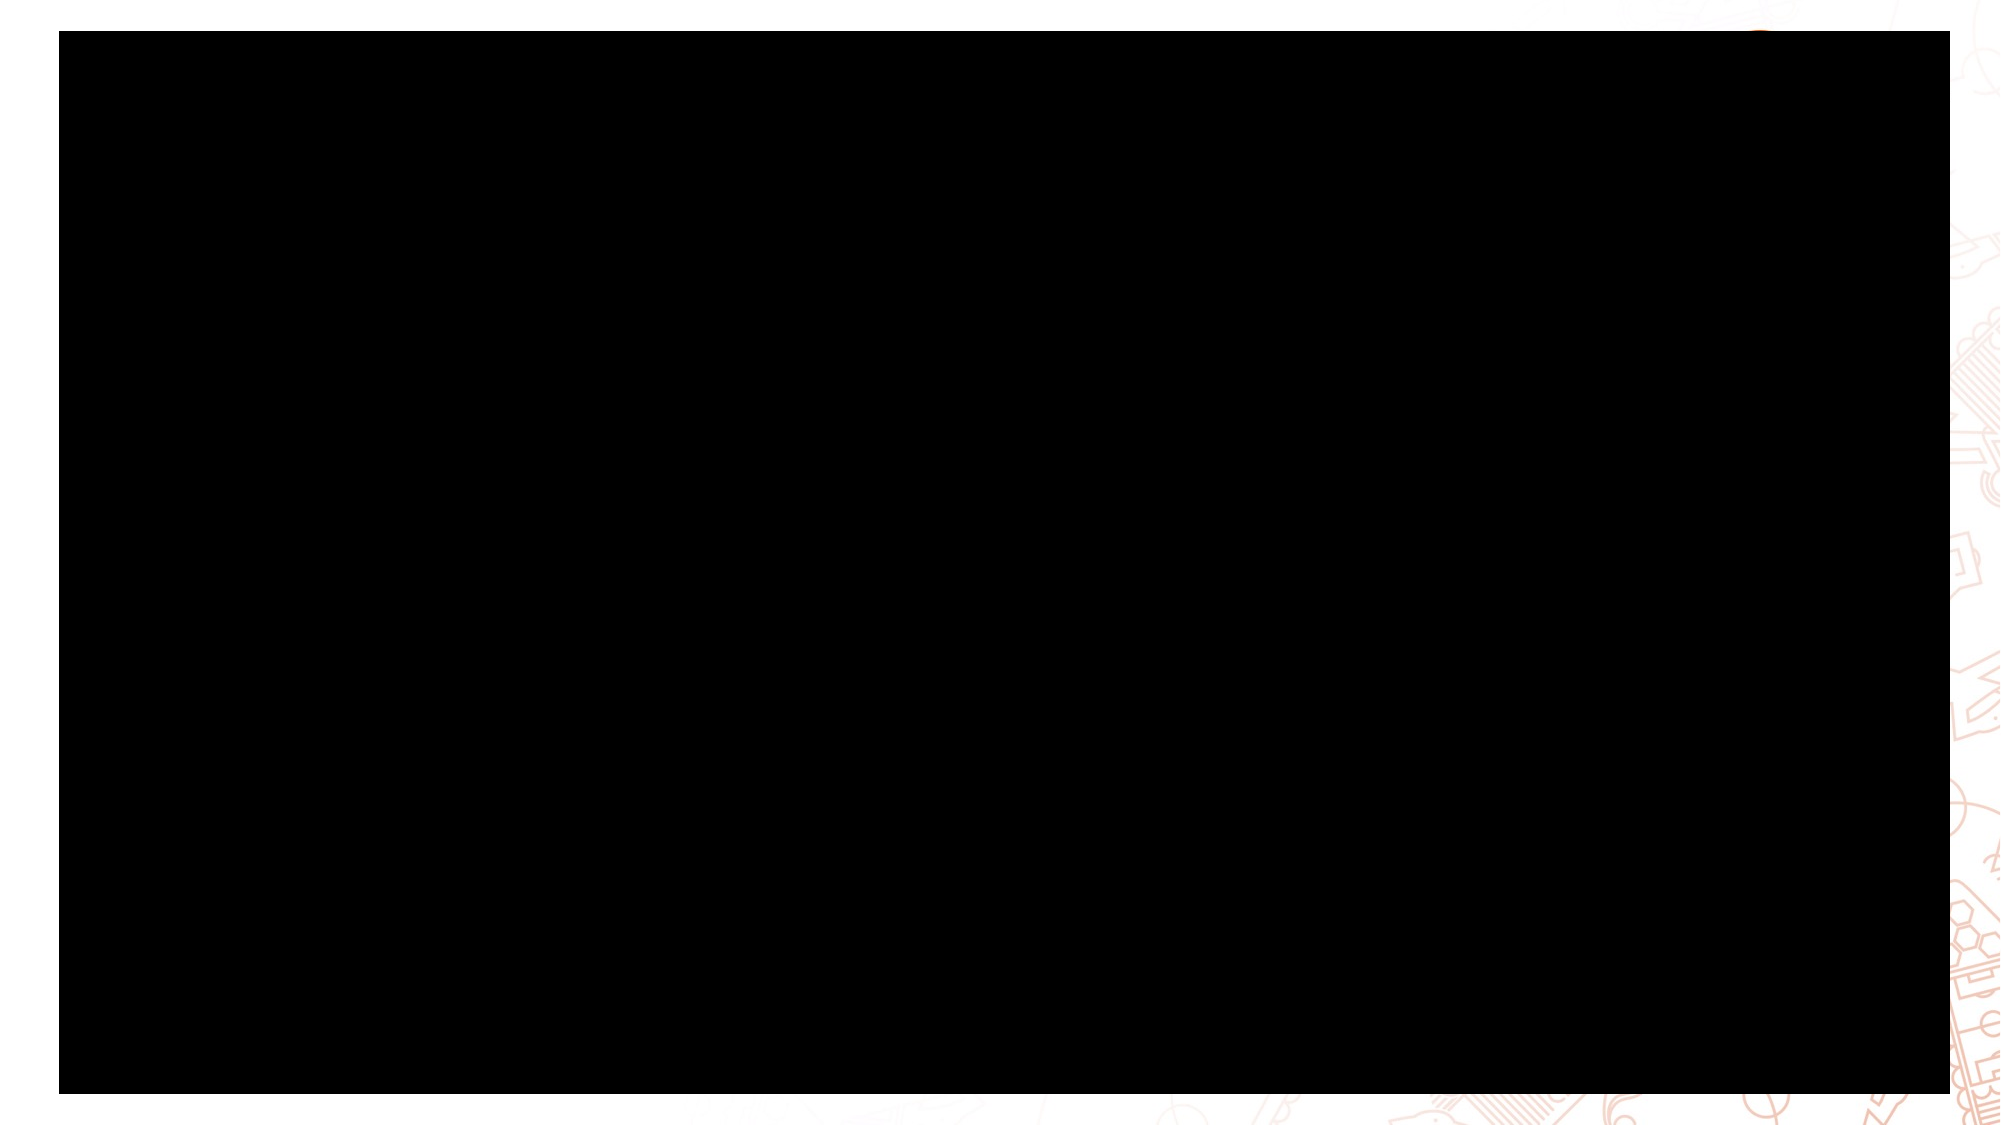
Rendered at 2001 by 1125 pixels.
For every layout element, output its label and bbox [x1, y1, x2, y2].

picture [0, 0, 2001, 1125]
list [58, 29, 1951, 1095]
